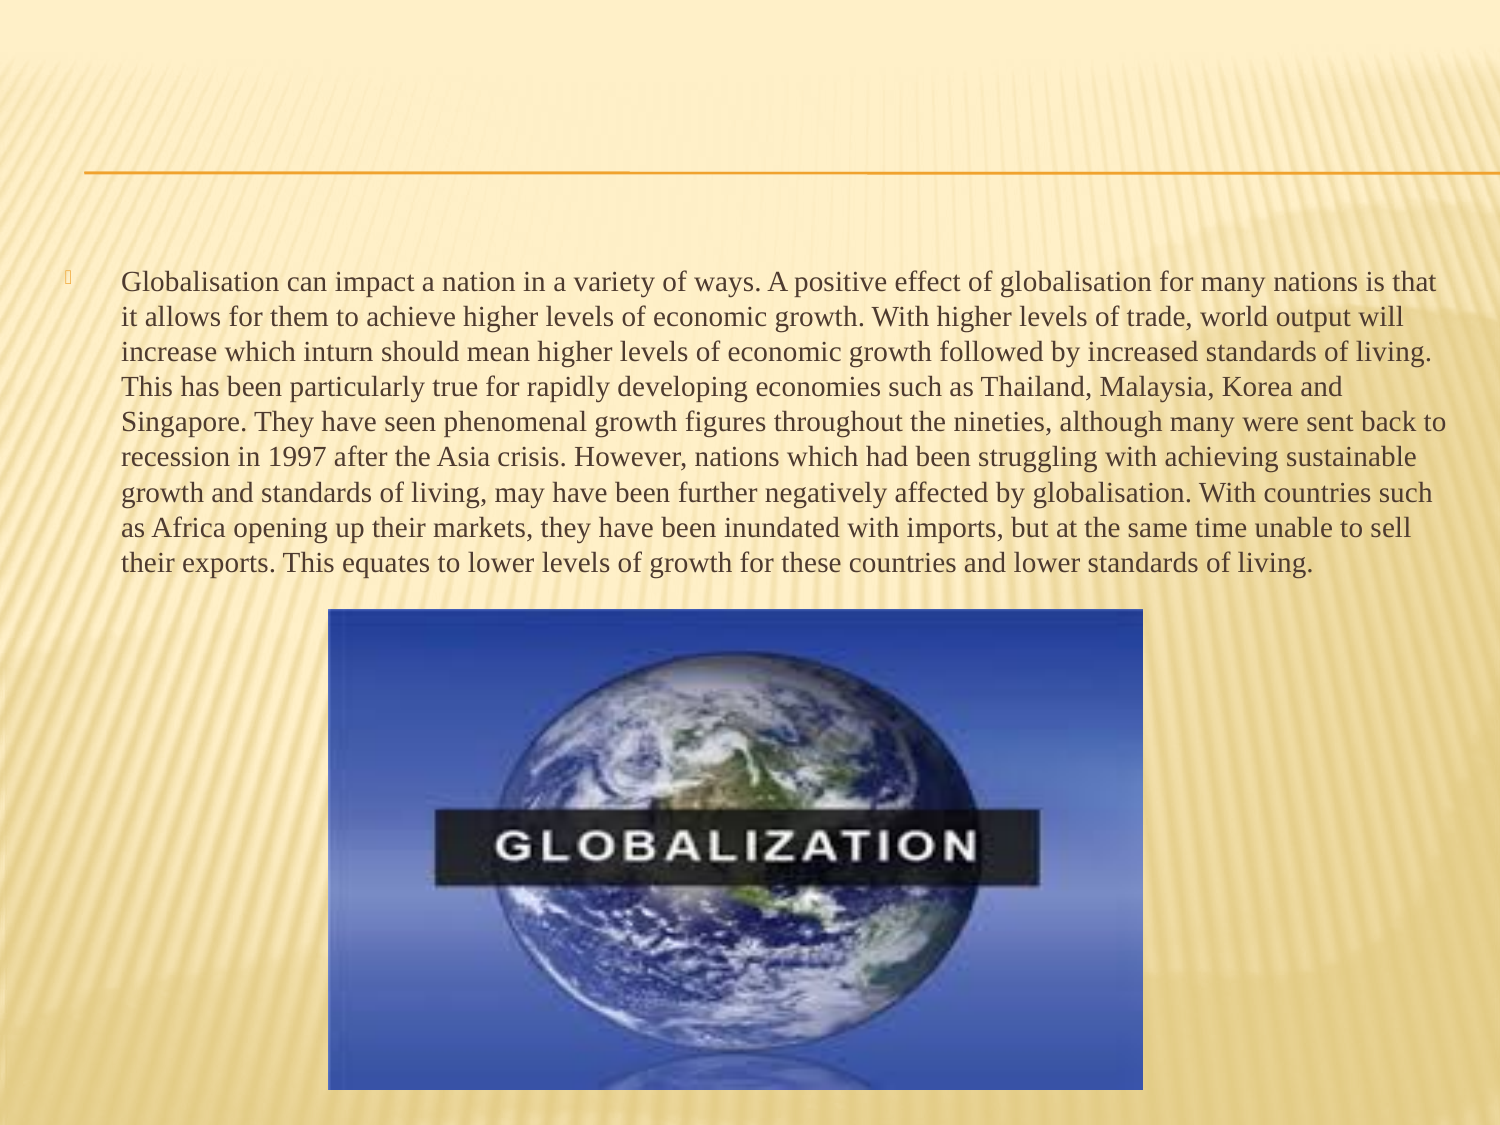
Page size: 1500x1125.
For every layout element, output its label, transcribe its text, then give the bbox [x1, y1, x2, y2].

picture [327, 609, 1143, 1091]
list Globalisation can impact a nation in a variety of ways. A positive effect of globalisation for many nations is that it allows for them to achieve higher levels of economic growth. With higher levels of trade, world output will increase which inturn should mean higher levels of economic growth followed by increased standards of living. This has been particularly true for rapidly developing economies such as Thailand, Malaysia, Korea and Singapore. They have seen phenomenal growth figures throughout the nineties, although many were sent back to recession in 1997 after the Asia crisis. However, nations which had been struggling with achieving sustainable growth and standards of living, may have been further negatively affected by globalisation. With countries such as Africa opening up their markets, they have been inundated with imports, but at the same time unable to sell their exports. This equates to lower levels of growth for these countries and lower standards of living. [50, 254, 1475, 998]
